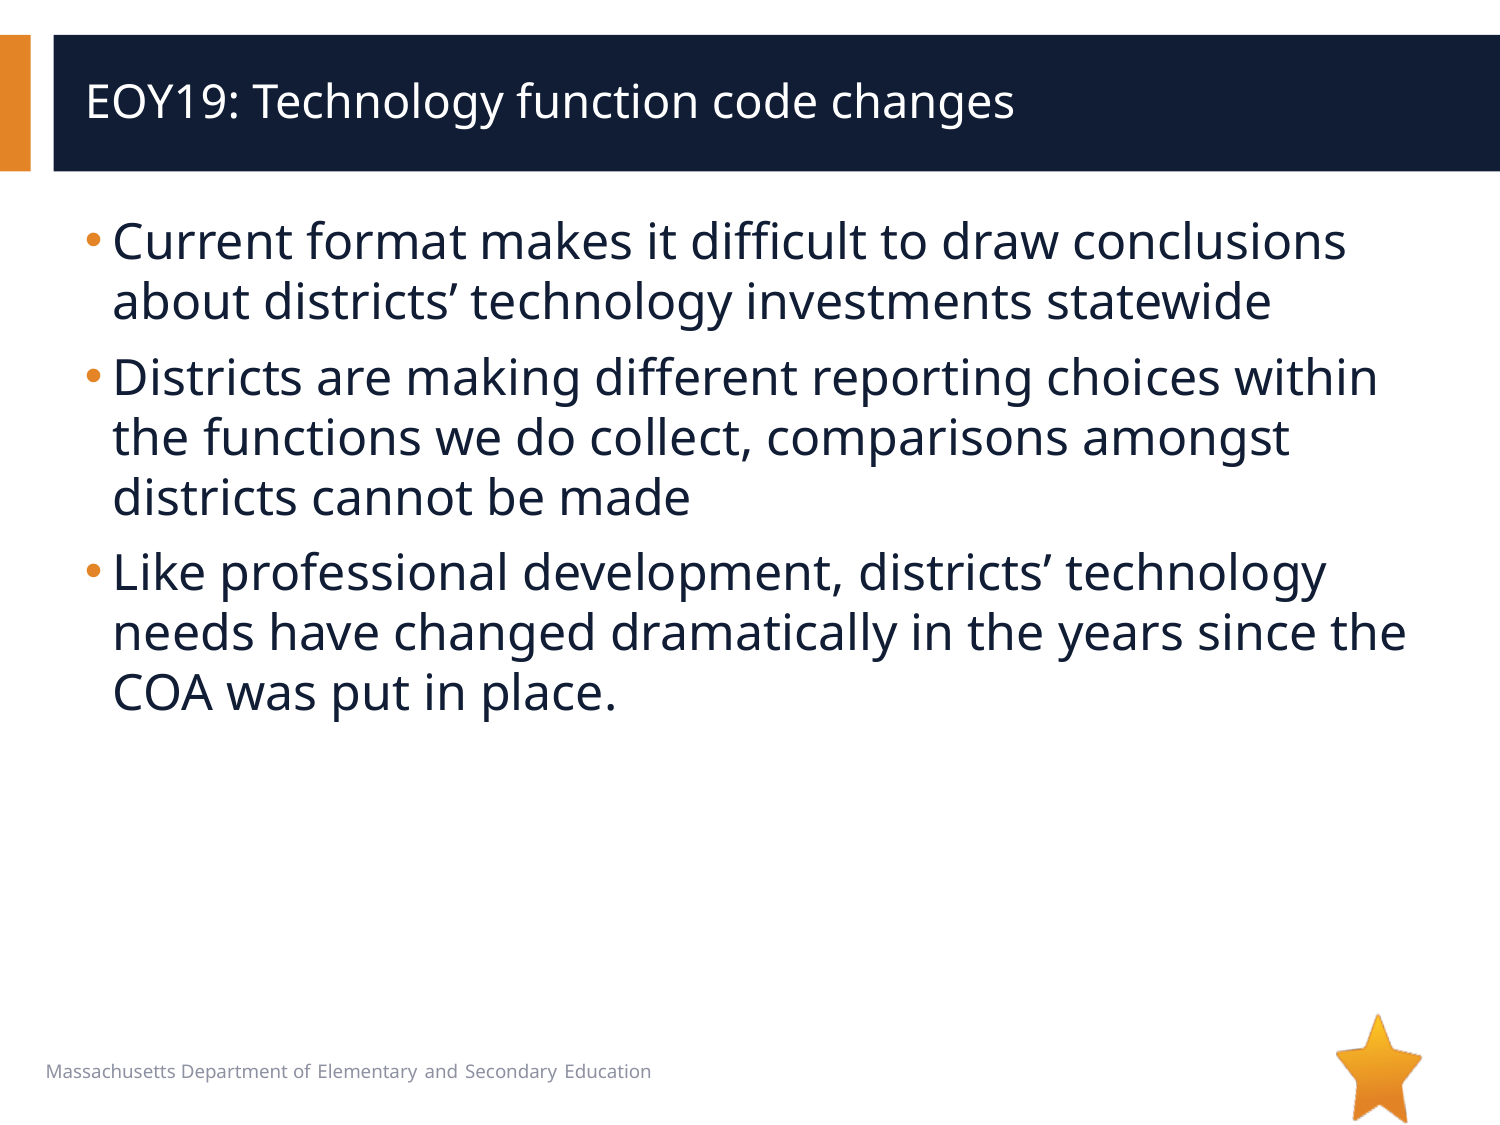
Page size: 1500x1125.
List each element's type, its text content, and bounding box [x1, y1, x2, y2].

title EOY19: Technology function code changes [69, 47, 1469, 159]
picture [1330, 1031, 1433, 1125]
list Current format makes it difficult to draw conclusions about districts’ technology investments statewide Districts are making different reporting choices within the functions we do collect, comparisons amongst districts cannot be made Like professional development, districts’ technology needs have changed dramatically in the years since the COA was put in place. [69, 201, 1469, 1031]
